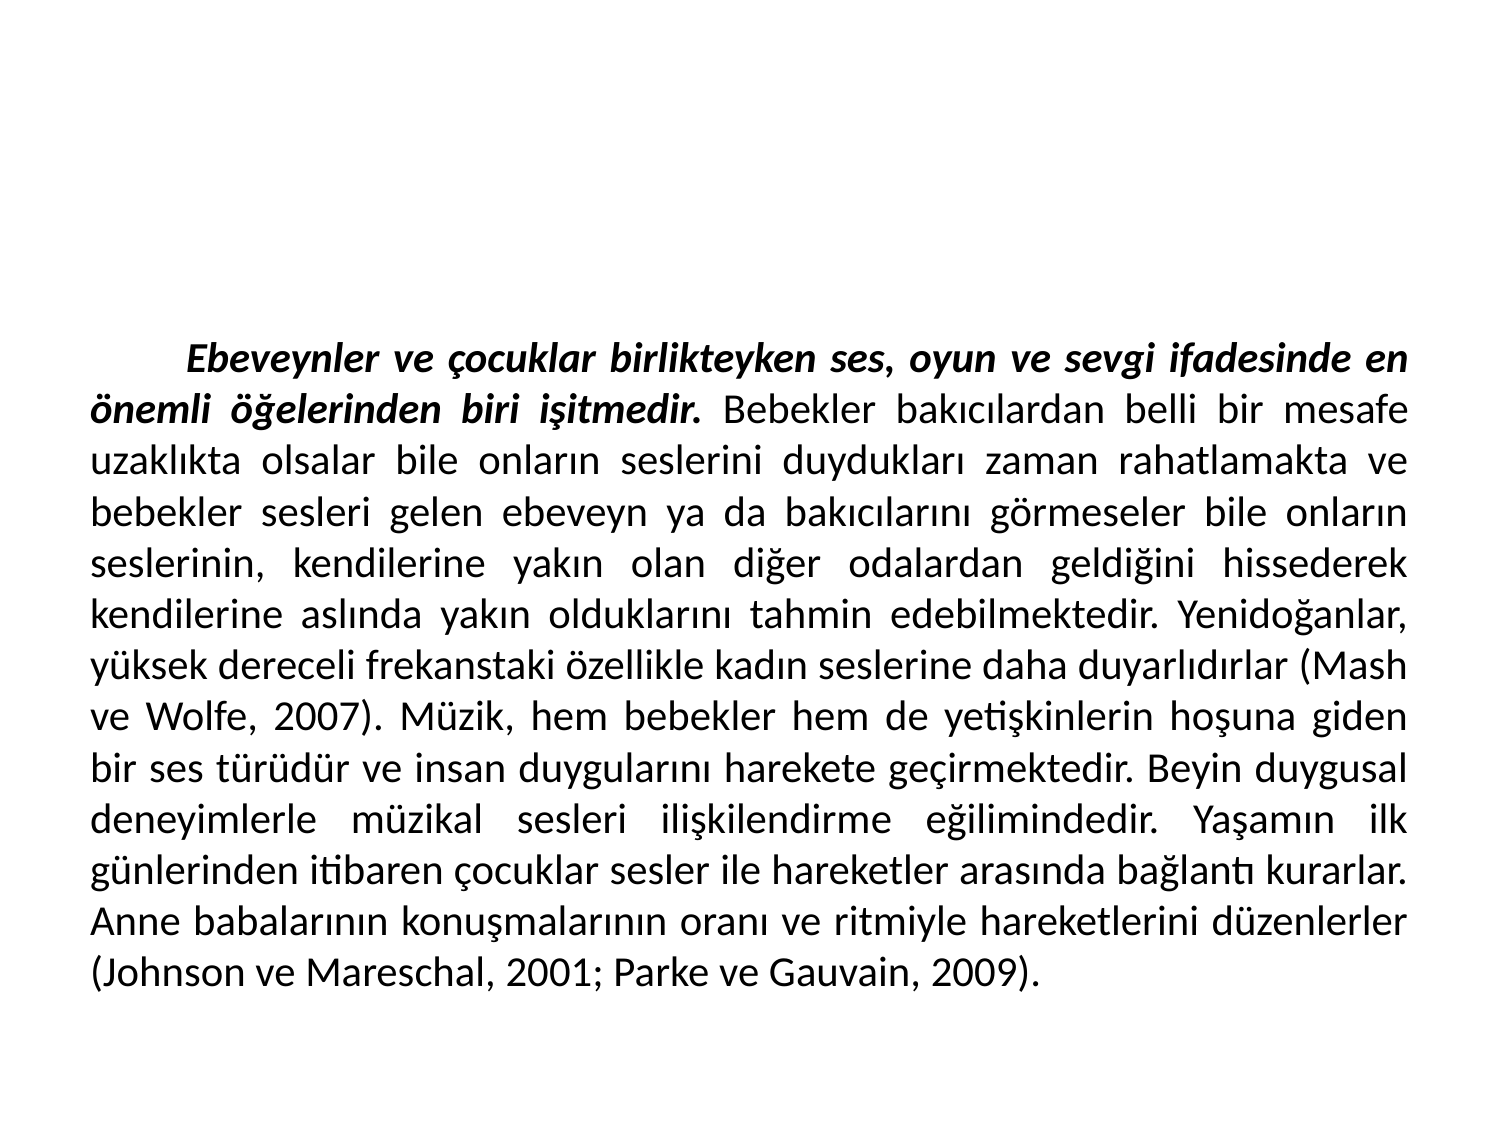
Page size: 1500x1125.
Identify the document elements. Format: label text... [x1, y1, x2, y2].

list Ebeveynler ve çocuklar birlikteyken ses, oyun ve sevgi ifadesinde en önemli öğelerinden biri işitmedir. Bebekler bakıcılardan belli bir mesafe uzaklıkta olsalar bile onların seslerini duydukları zaman rahatlamakta ve bebekler sesleri gelen ebeveyn ya da bakıcılarını görmeseler bile onların seslerinin, kendilerine yakın olan diğer odalardan geldiğini hissederek kendilerine aslında yakın olduklarını tahmin edebilmektedir. Yenidoğanlar, yüksek dereceli frekanstaki özellikle kadın seslerine daha duyarlıdırlar (Mash ve Wolfe, 2007). Müzik, hem bebekler hem de yetişkinlerin hoşuna giden bir ses türüdür ve insan duygularını harekete geçirmektedir. Beyin duygusal deneyimlerle müzikal sesleri ilişkilendirme eğilimindedir. Yaşamın ilk günlerinden itibaren çocuklar sesler ile hareketler arasında bağlantı kurarlar. Anne babalarının konuşmalarının oranı ve ritmiyle hareketlerini düzenlerler (Johnson ve Mareschal, 2001; Parke ve Gauvain, 2009). [75, 262, 1425, 1005]
